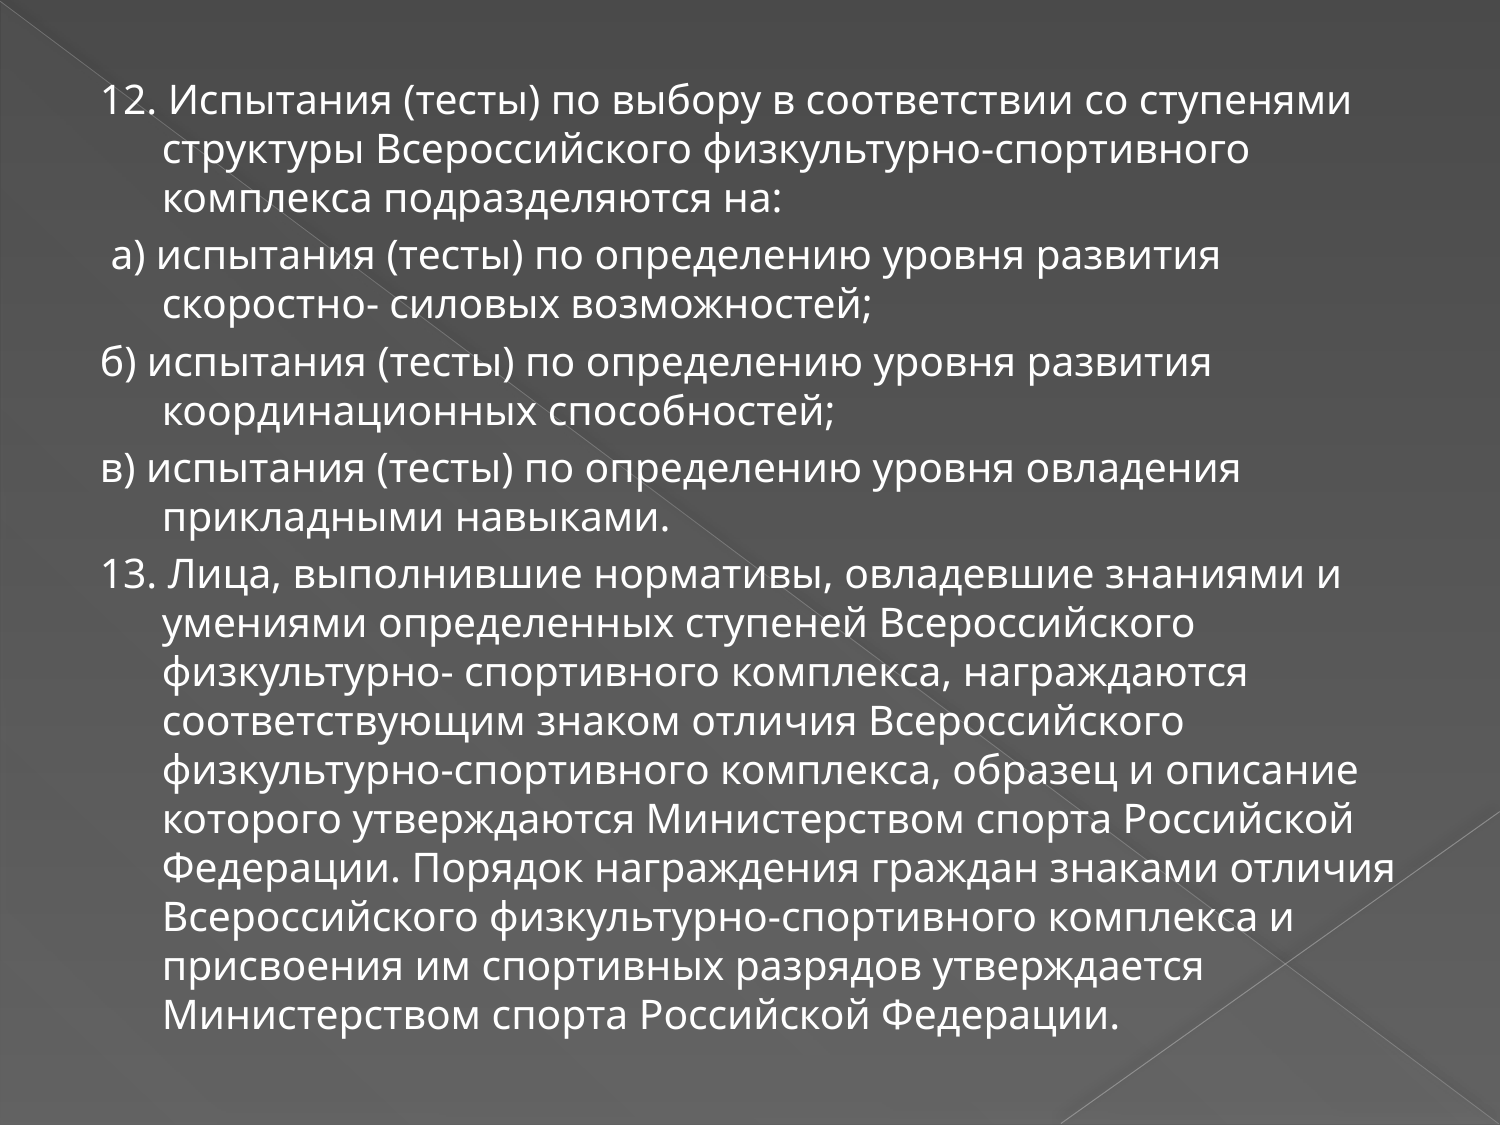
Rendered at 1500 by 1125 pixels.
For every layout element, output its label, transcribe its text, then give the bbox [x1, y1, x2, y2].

list 12. Испытания (тесты) по выбору в соответствии со ступенями структуры Всероссийского физкультурно-спортивного комплекса подразделяются на: а) испытания (тесты) по определению уровня развития скоростно- силовых возможностей; б) испытания (тесты) по определению уровня развития координационных способностей; в) испытания (тесты) по определению уровня овладения прикладными навыками. 13. Лица, выполнившие нормативы, овладевшие знаниями и умениями определенных ступеней Всероссийского физкультурно- спортивного комплекса, награждаются соответствующим знаком отличия Всероссийского физкультурно-спортивного комплекса, образец и описание которого утверждаются Министерством спорта Российской Федерации. Порядок награждения граждан знаками отличия Всероссийского физкультурно-спортивного комплекса и присвоения им спортивных разрядов утверждается Министерством спорта Российской Федерации. [75, 66, 1425, 1059]
